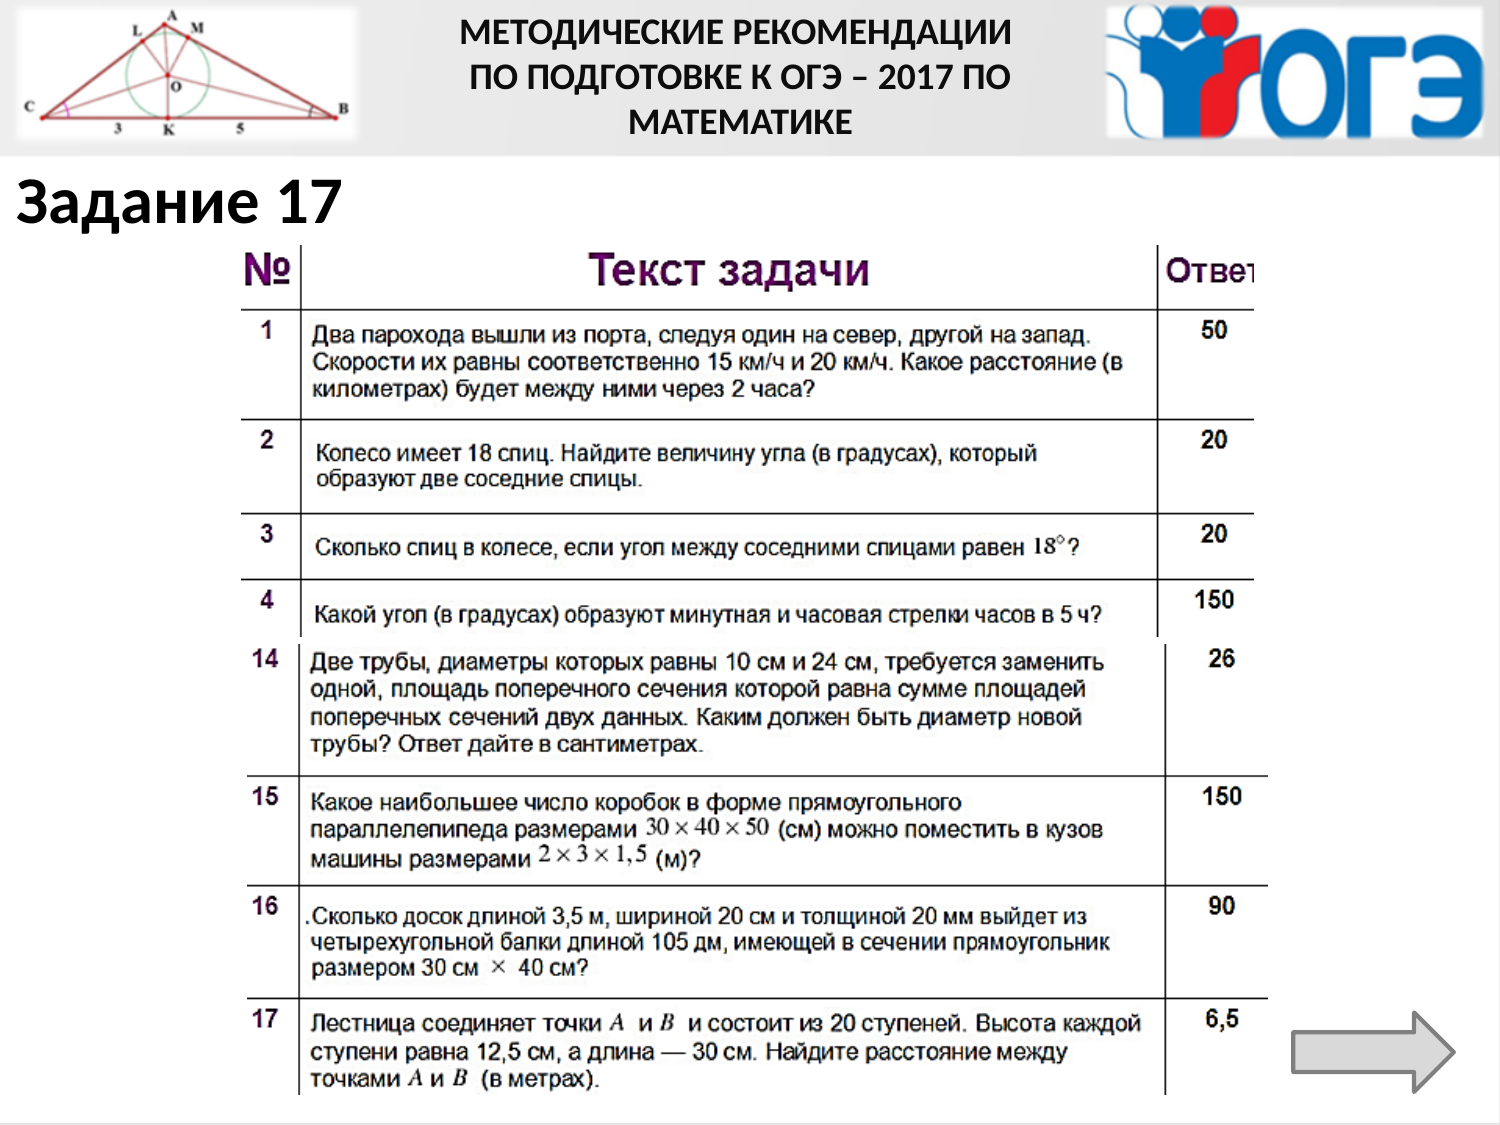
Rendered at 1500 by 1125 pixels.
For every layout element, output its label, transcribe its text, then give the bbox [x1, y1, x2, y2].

text_box Задание 17 [1, 149, 359, 245]
text_box МЕТОДИЧЕСКИЕ РЕКОМЕНДАЦИИ ПО ПОДГОТОВКЕ К ОГЭ – 2017 ПО МАТЕМАТИКЕ [338, 0, 1142, 150]
picture [0, 0, 1500, 1125]
text_box [1291, 1010, 1456, 1094]
